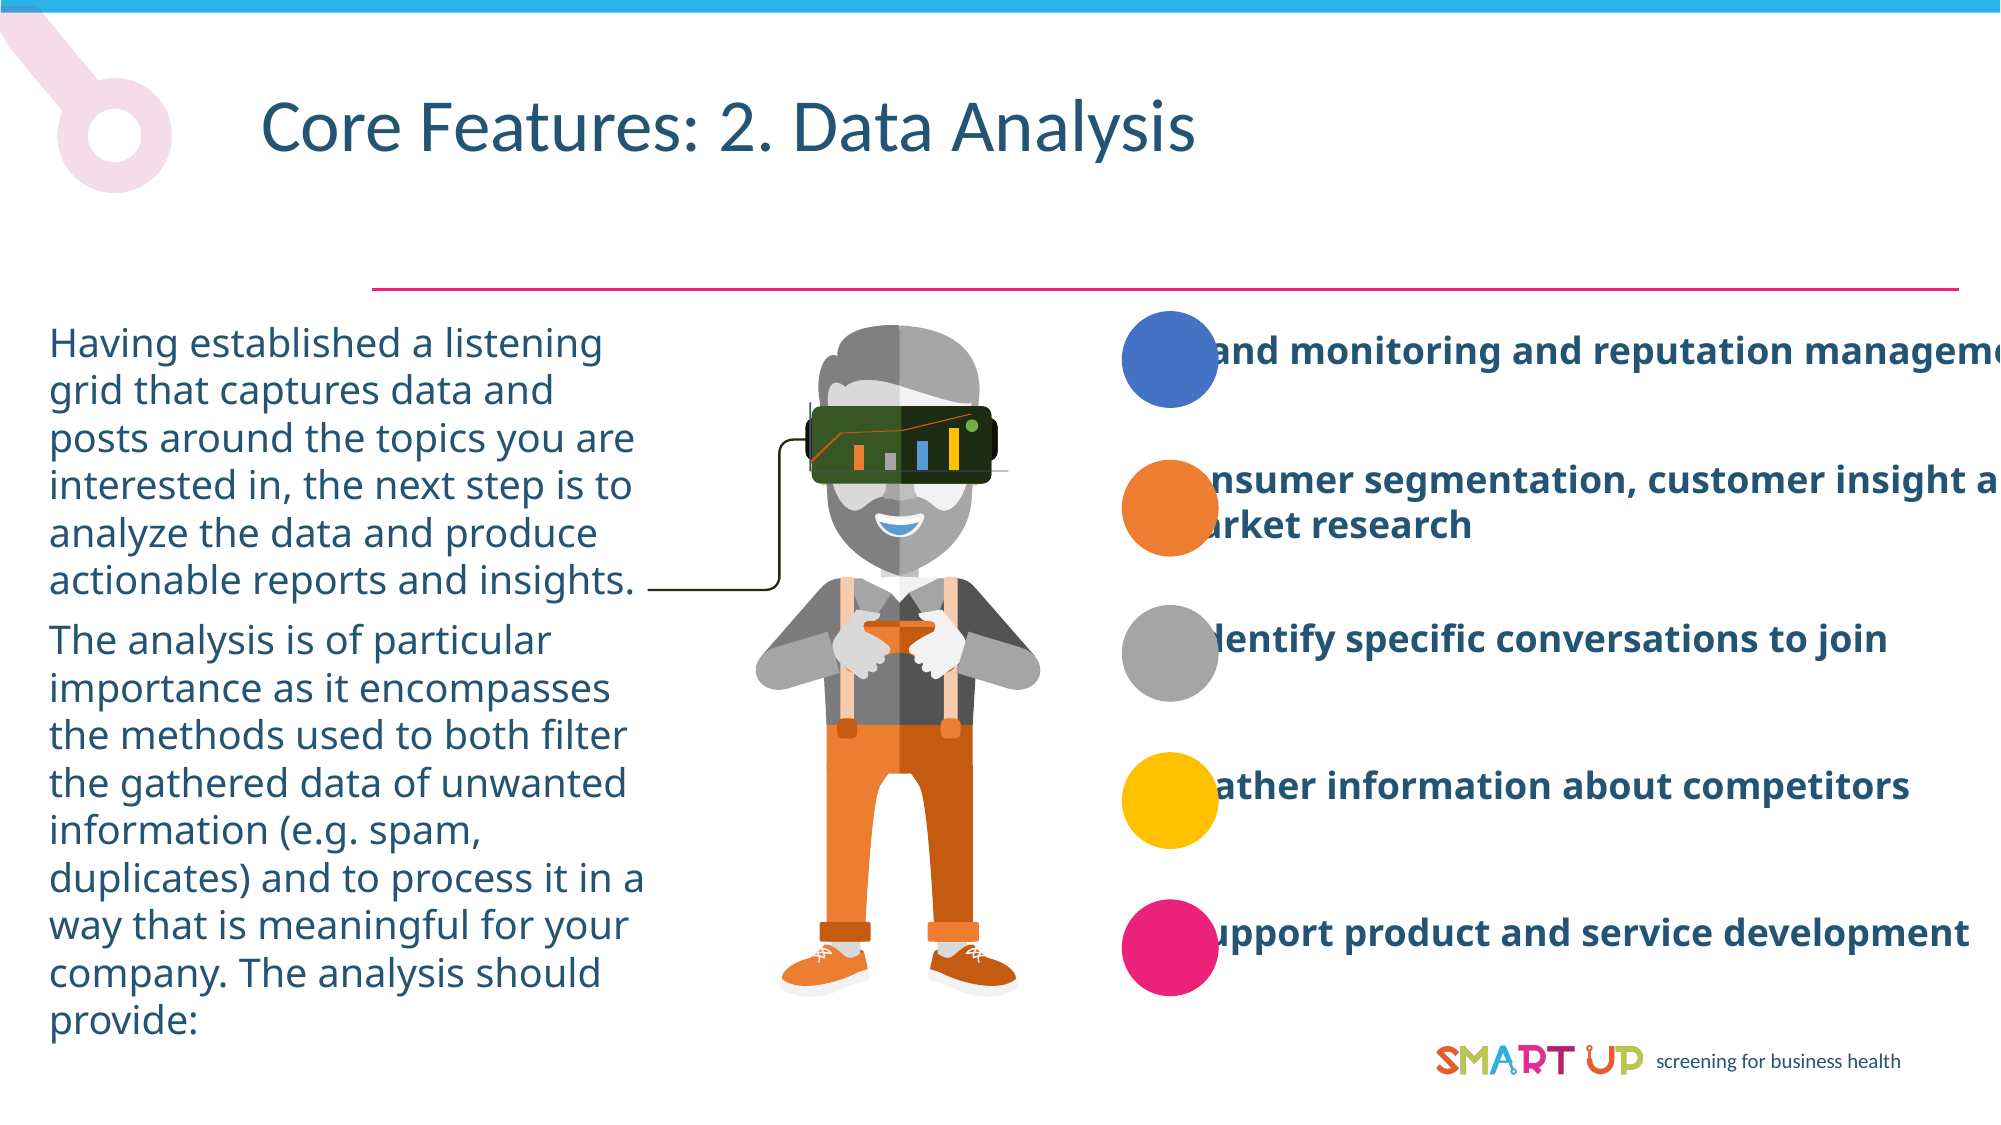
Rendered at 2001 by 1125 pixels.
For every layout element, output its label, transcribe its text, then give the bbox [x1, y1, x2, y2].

picture [0, 6, 224, 218]
text_box [1120, 751, 1220, 851]
text_box Identify specific conversations to join [1190, 607, 1915, 668]
text_box Consumer segmentation, customer insight and market research [1148, 448, 2000, 554]
text_box [1120, 603, 1220, 703]
text_box Having established a listening grid that captures data and posts around the topics you are interested in, the next step is to analyze the data and produce actionable reports and insights. The analysis is of particular importance as it encompasses the methods used to both filter the gathered data of unwanted information (e.g. spam, duplicates) and to process it in a way that is meaningful for your company. The analysis should provide: [35, 311, 661, 1125]
text_box Brand monitoring and reputation management [1200, 319, 2000, 380]
text_box Support product and service development [1192, 902, 1986, 962]
text_box [1120, 458, 1220, 558]
picture [1436, 1045, 1643, 1078]
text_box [647, 324, 1044, 1003]
text_box Gather information about competitors [1190, 754, 1936, 815]
text_box [1120, 898, 1220, 998]
text_box [1120, 310, 1220, 409]
list Core Features: 2. Data Analysis [246, 79, 1737, 194]
